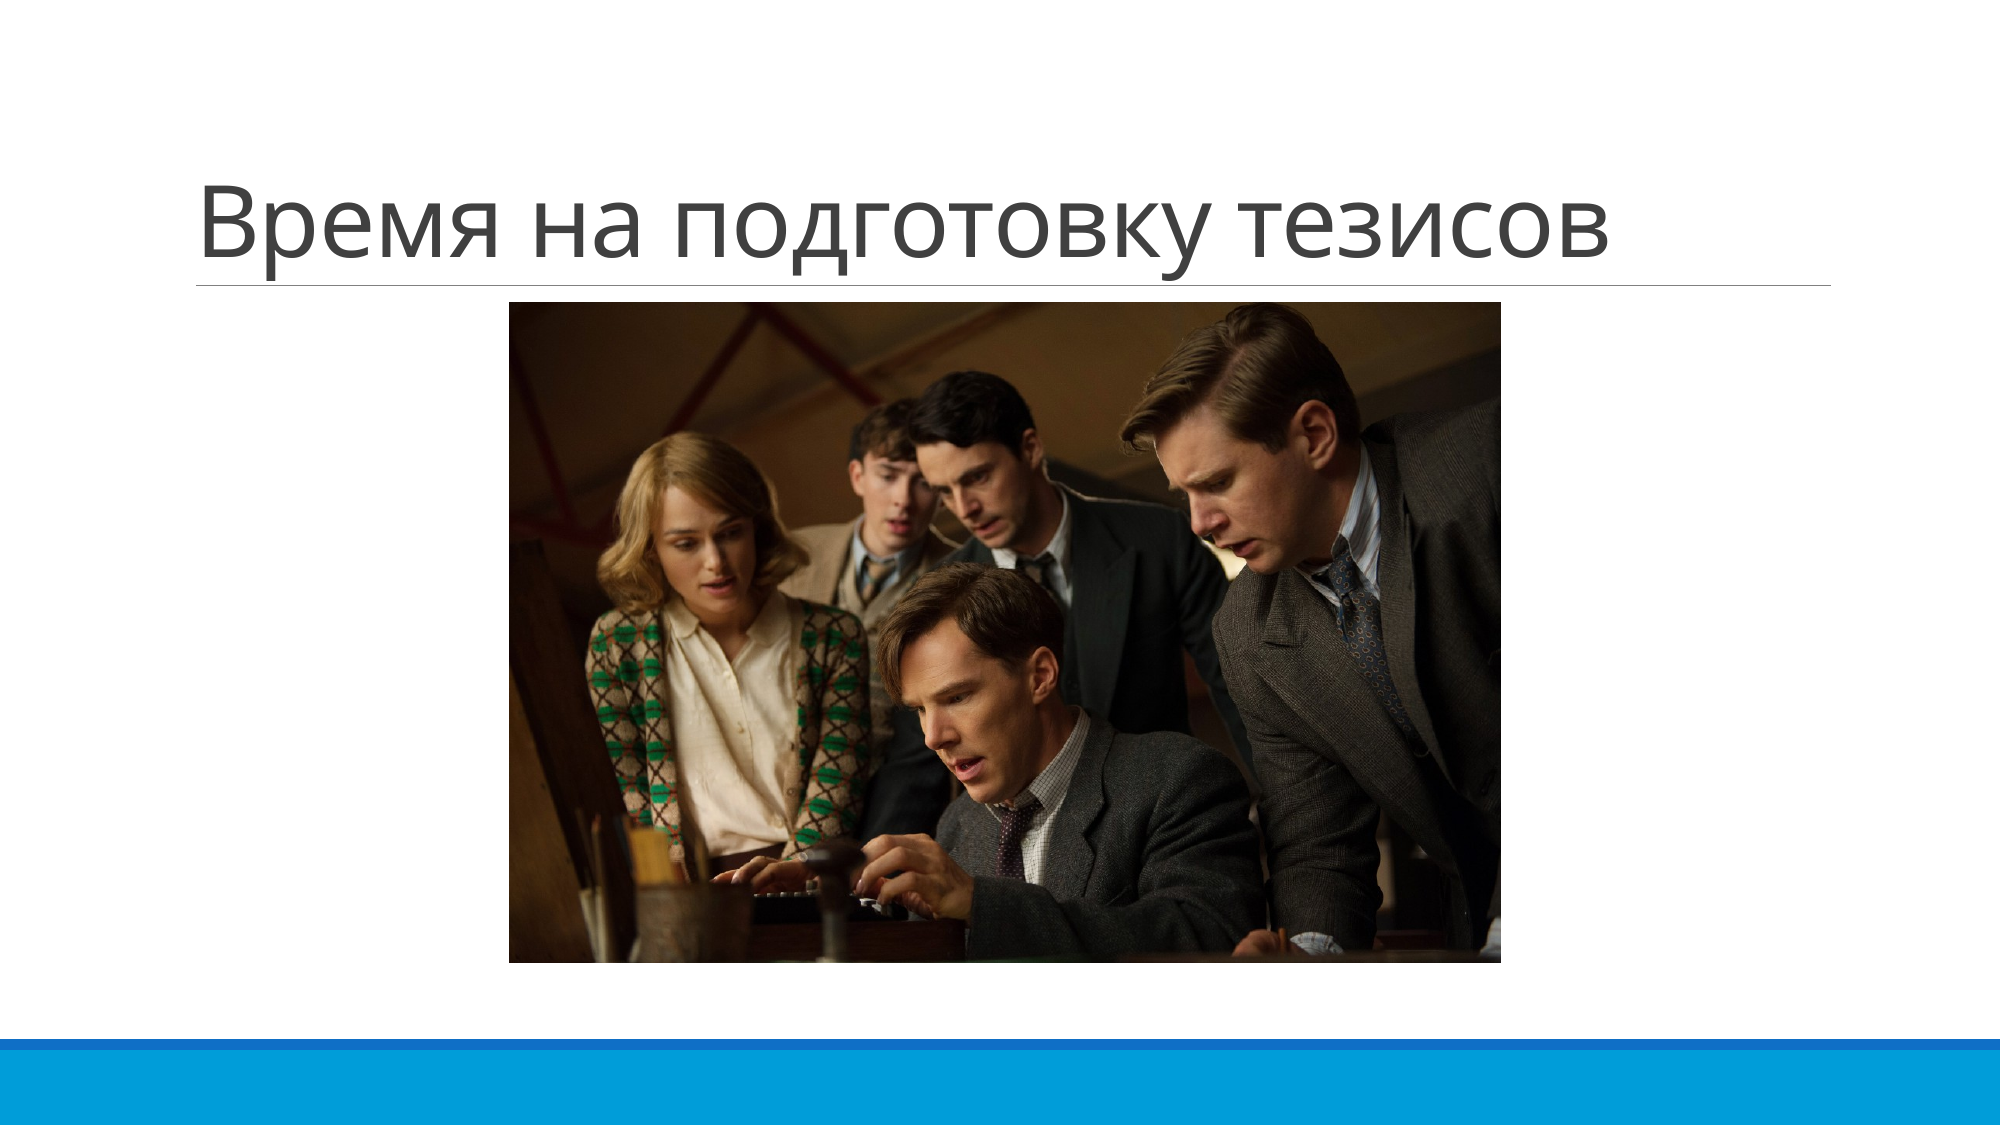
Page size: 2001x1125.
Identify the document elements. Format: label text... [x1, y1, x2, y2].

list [508, 302, 1502, 964]
title Время на подготовку тезисов [180, 47, 1830, 285]
